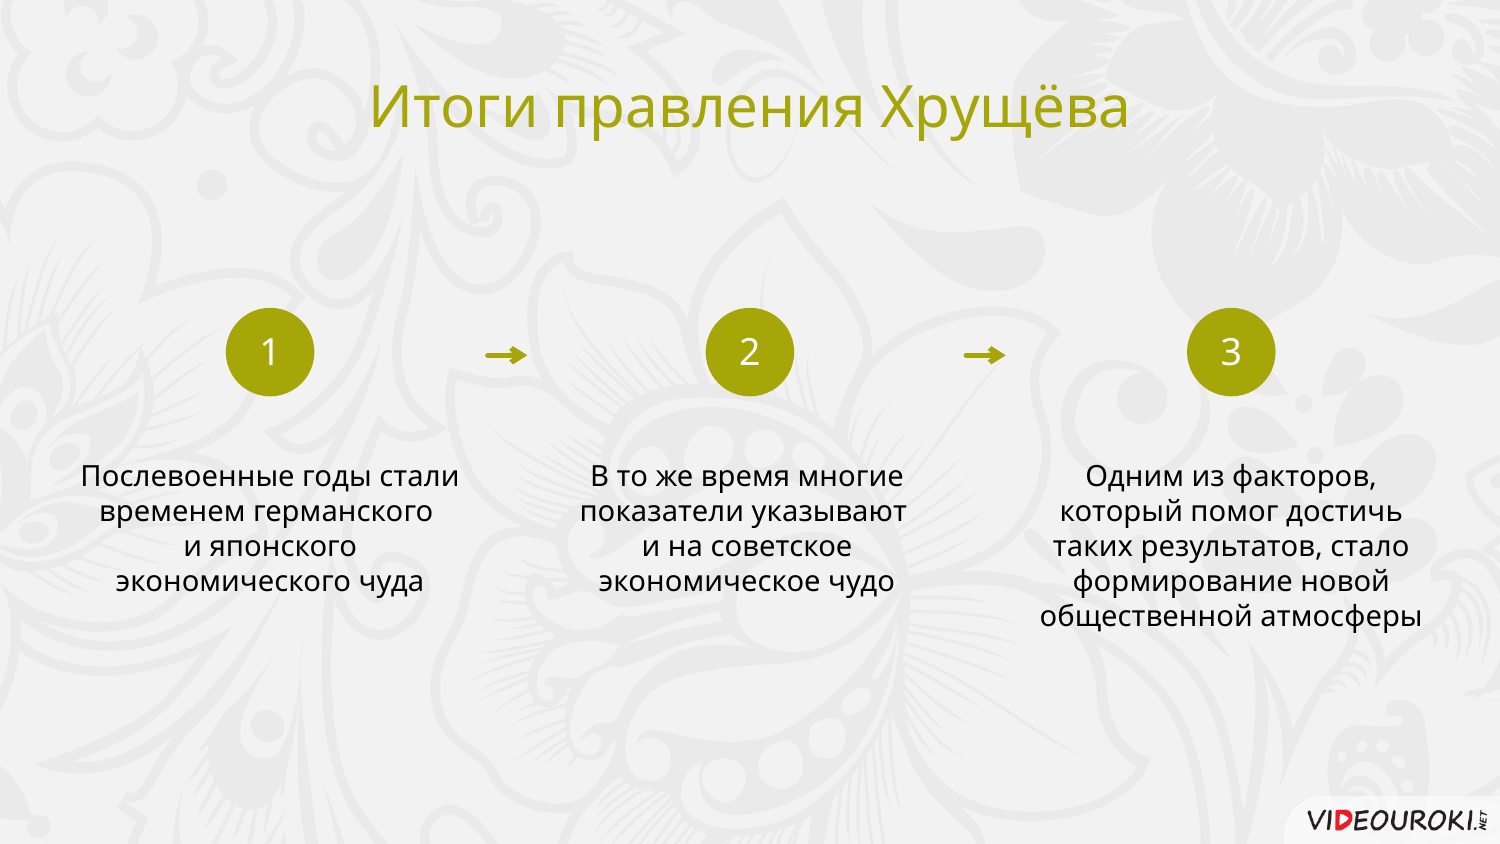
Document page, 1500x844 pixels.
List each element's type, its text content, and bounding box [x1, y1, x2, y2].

text_box Одним из факторов, который помог достичь таких результатов, стало формирование новой общественной атмосферы [1021, 450, 1442, 640]
text_box В то же время многие показатели указывают и на советское экономическое чудо [537, 450, 957, 605]
text_box 2 [704, 306, 796, 398]
text_box 1 [224, 306, 316, 398]
text_box Послевоенные годы стали временем германского и японского экономического чуда [50, 450, 490, 605]
text_box Итоги правления Хрущёва [58, 61, 1442, 147]
text_box 3 [1185, 306, 1277, 398]
picture [0, 0, 1500, 844]
